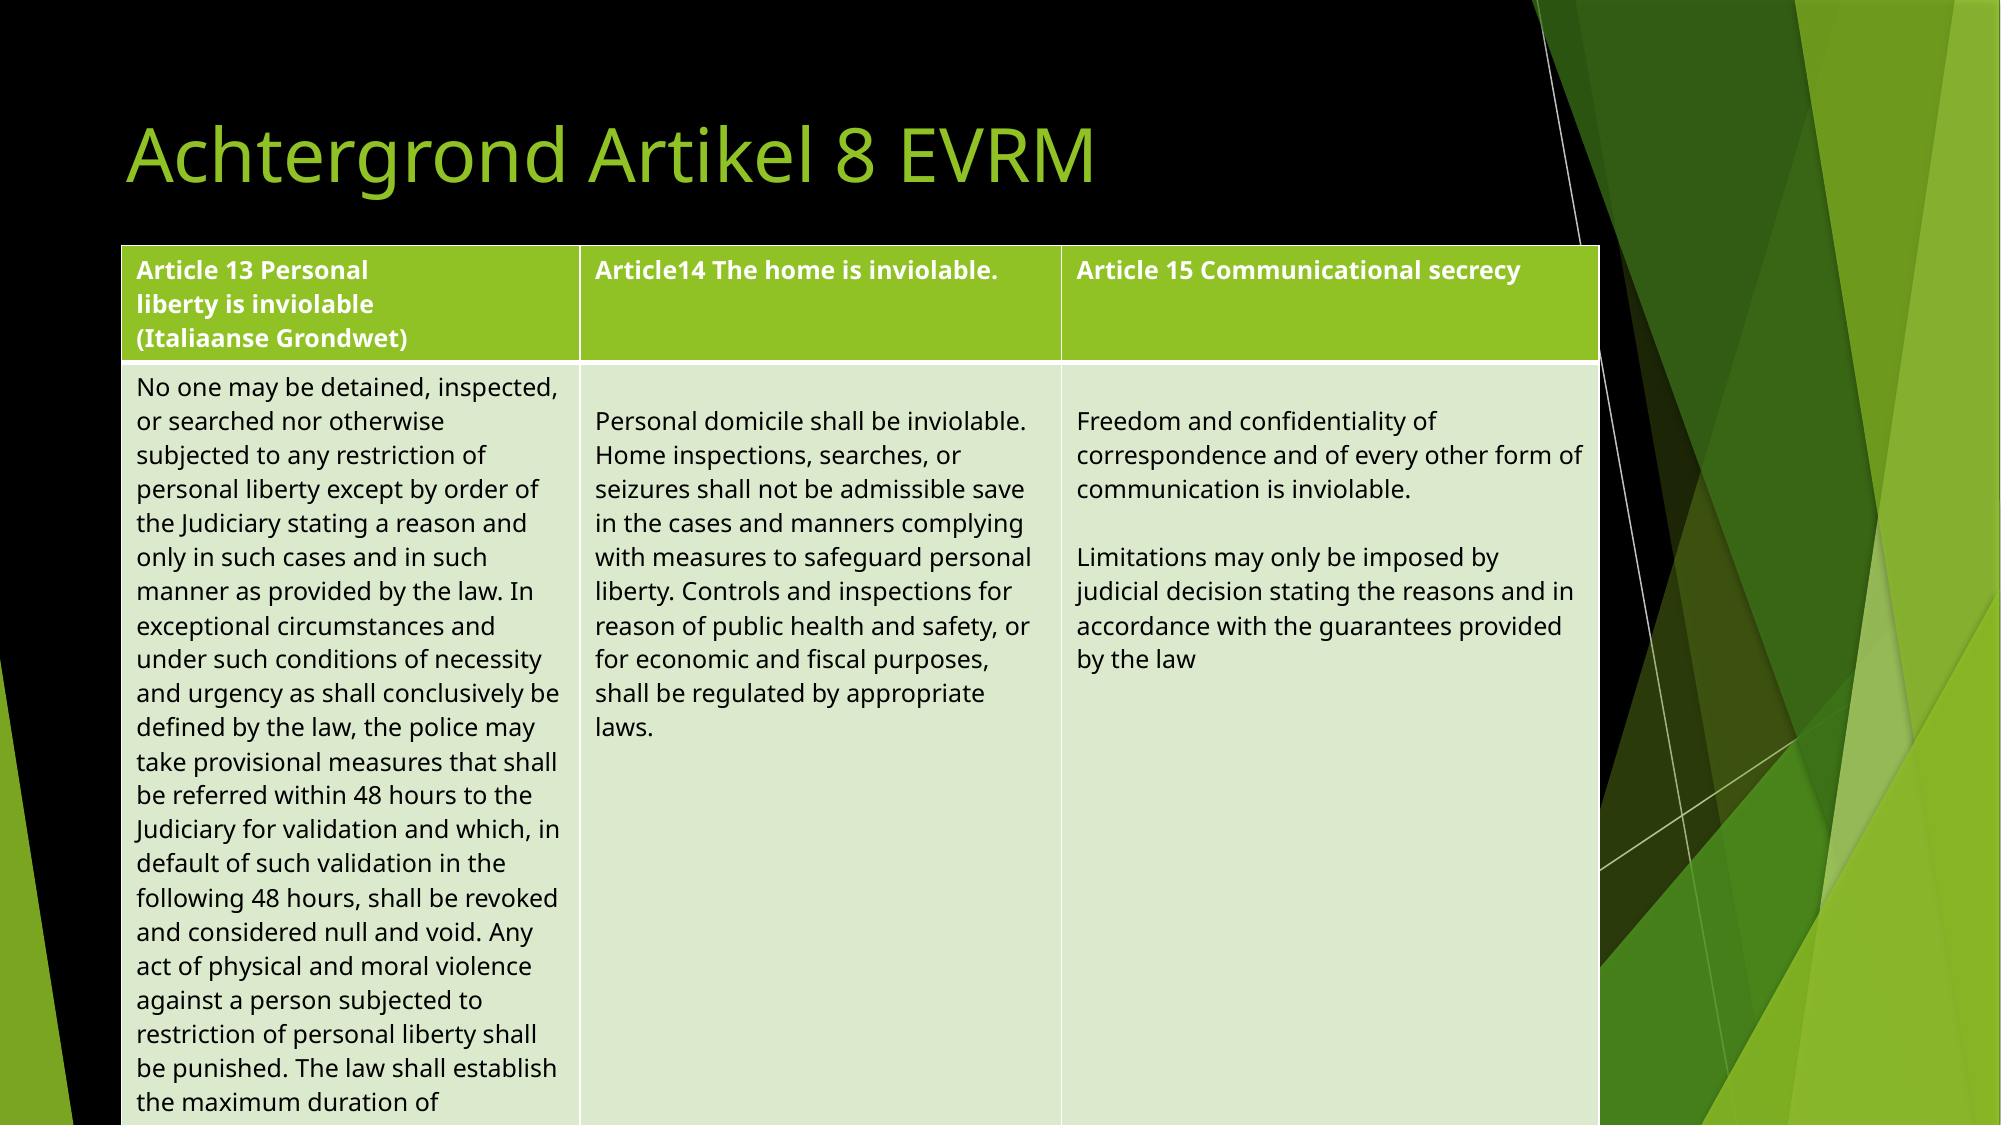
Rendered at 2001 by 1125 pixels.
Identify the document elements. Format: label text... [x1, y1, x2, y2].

title Achtergrond Artikel 8 EVRM [111, 99, 1522, 317]
table_cell Freedom and confidentiality of correspondence and of every other form of communication is inviolable. Limitations may only be imposed by judicial decision stating the reasons and in accordance with the guarantees provided by the law [1062, 365, 1598, 1125]
table_header Article 13 Personal liberty is inviolable (Italiaanse Grondwet) [122, 246, 579, 360]
table_header Article 15 Communicational secrecy [1062, 246, 1598, 360]
table_header Article14 The home is inviolable. [581, 246, 1061, 360]
table_cell Personal domicile shall be inviolable. Home inspections, searches, or seizures shall not be admissible save in the cases and manners complying with measures to safeguard personal liberty. Controls and inspections for reason of public health and safety, or for economic and fiscal purposes, shall be regulated by appropriate laws. [581, 365, 1061, 1125]
table_cell No one may be detained, inspected, or searched nor otherwise subjected to any restriction of personal liberty except by order of the Judiciary stating a reason and only in such cases and in such manner as provided by the law. In exceptional circumstances and under such conditions of necessity and urgency as shall conclusively be defined by the law, the police may take provisional measures that shall be referred within 48 hours to the Judiciary for validation and which, in default of such validation in the following 48 hours, shall be revoked and considered null and void. Any act of physical and moral violence against a person subjected to restriction of personal liberty shall be punished. The law shall establish the maximum duration of preventive detention. [122, 365, 579, 1125]
